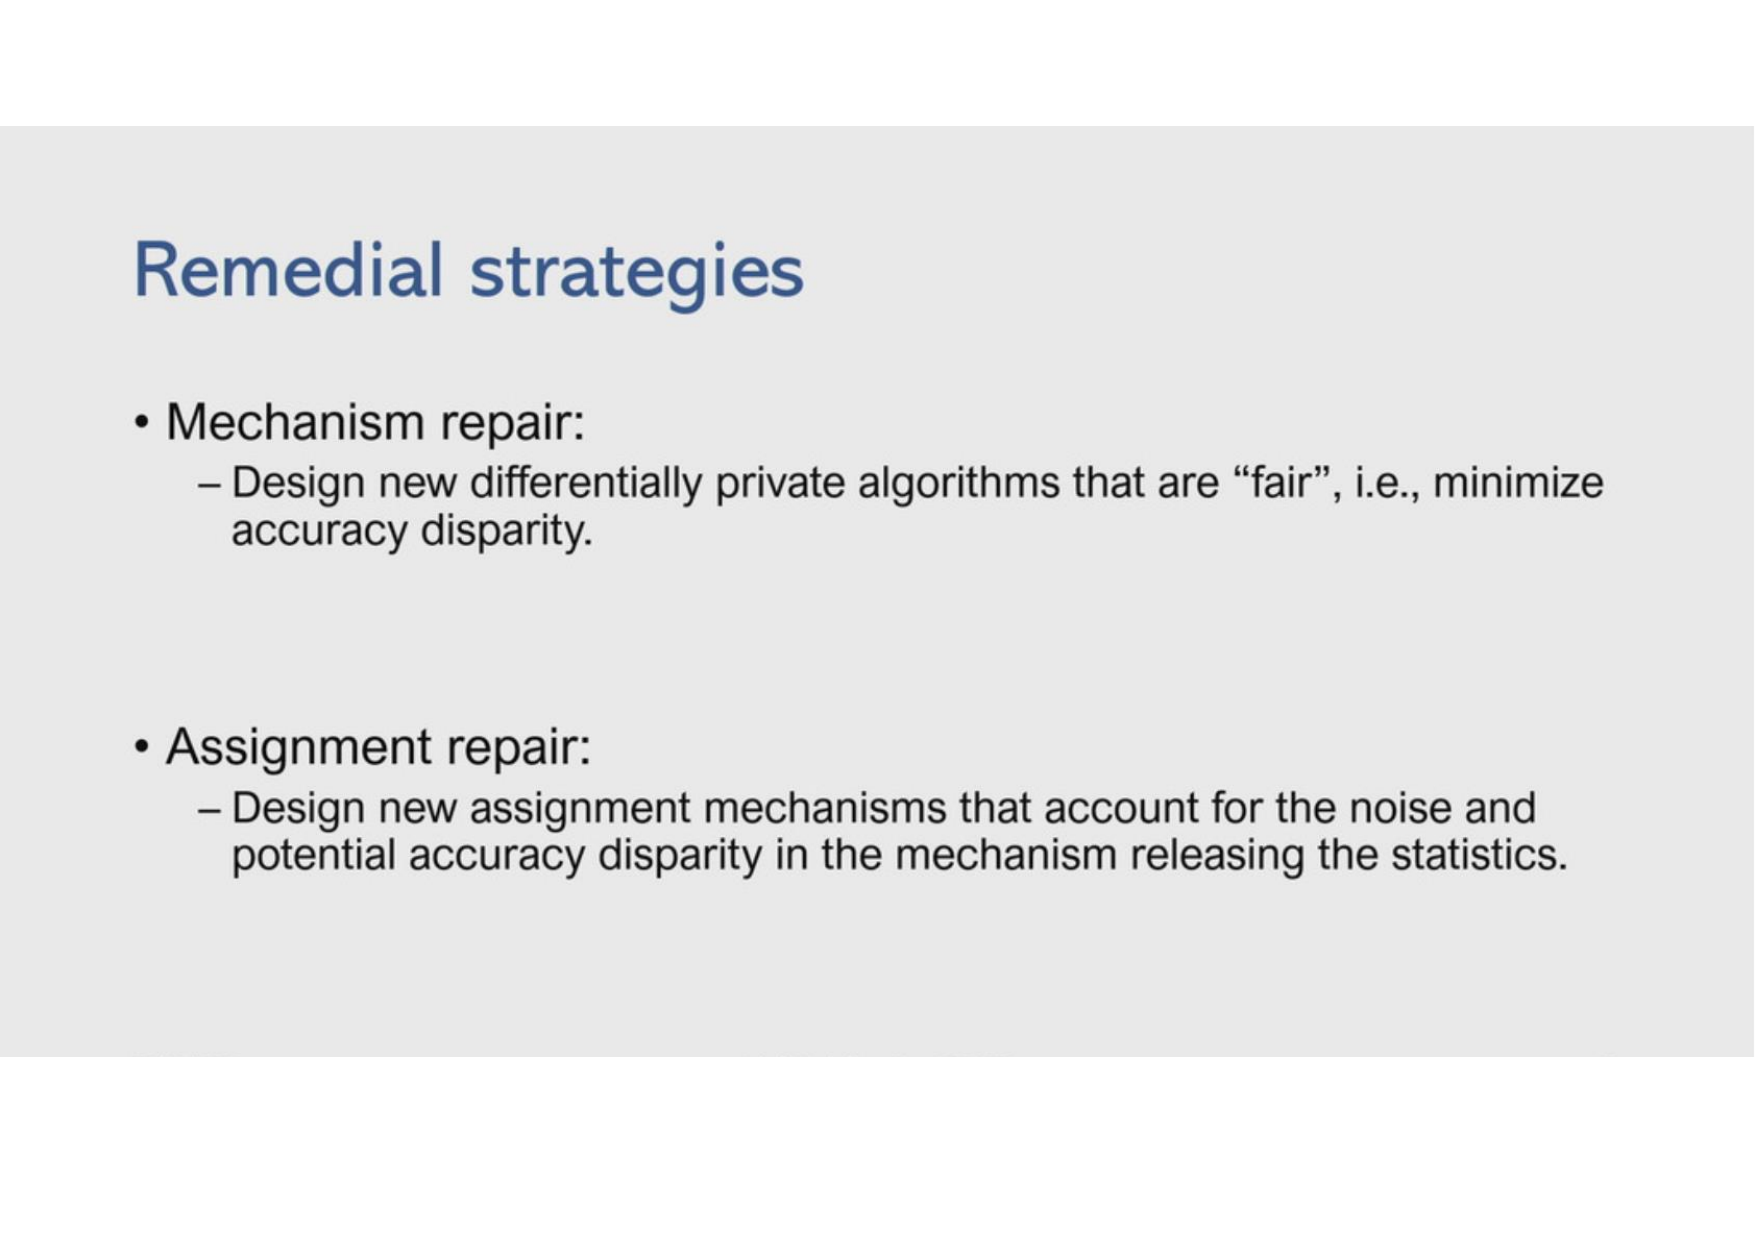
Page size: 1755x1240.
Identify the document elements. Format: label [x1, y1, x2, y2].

text_box [0, 126, 1755, 1057]
